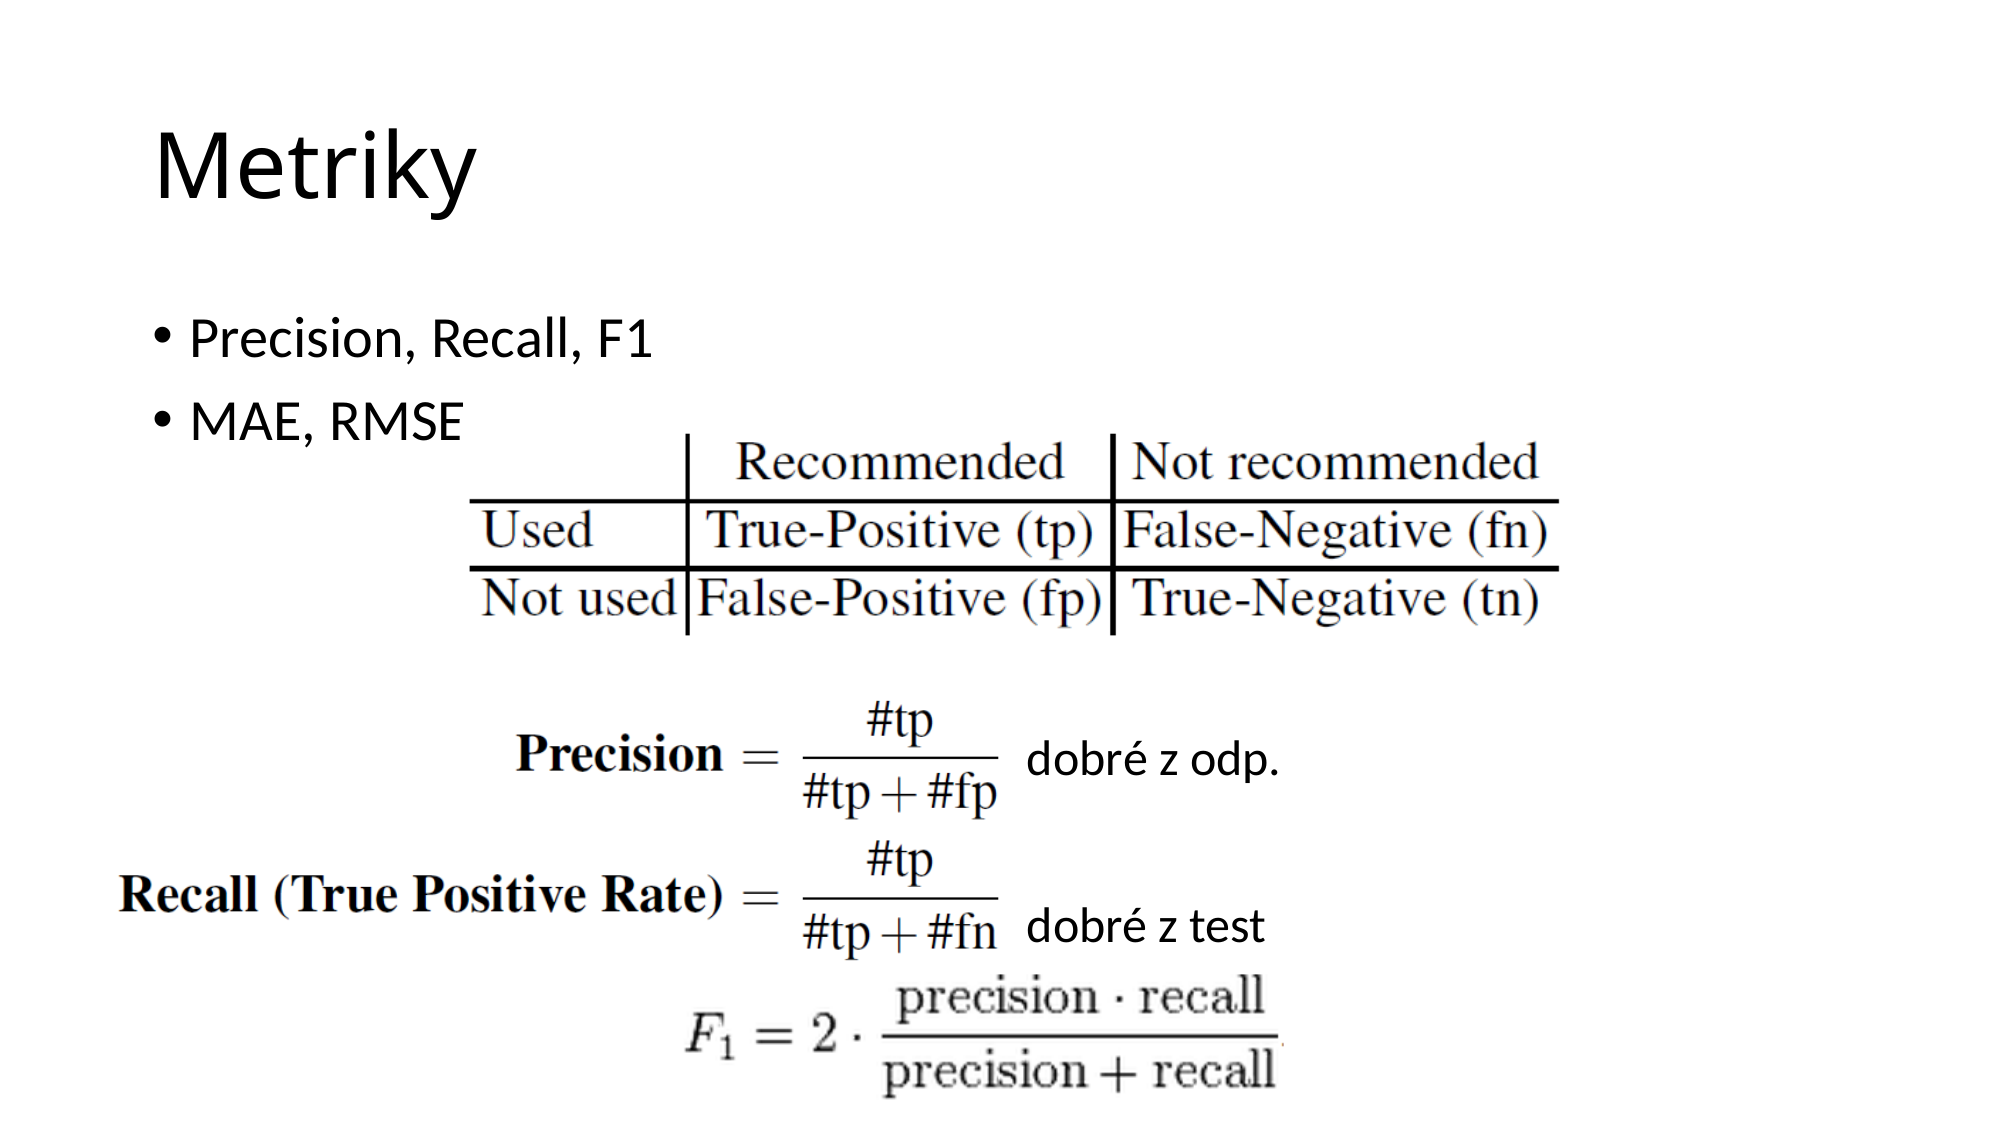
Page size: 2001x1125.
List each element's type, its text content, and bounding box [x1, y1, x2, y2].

picture [459, 420, 1567, 643]
picture [103, 690, 1284, 1105]
title Metriky [137, 59, 1863, 278]
list Precision, Recall, F1 MAE, RMSE dobré z odp. dobré z test [137, 299, 1863, 1014]
